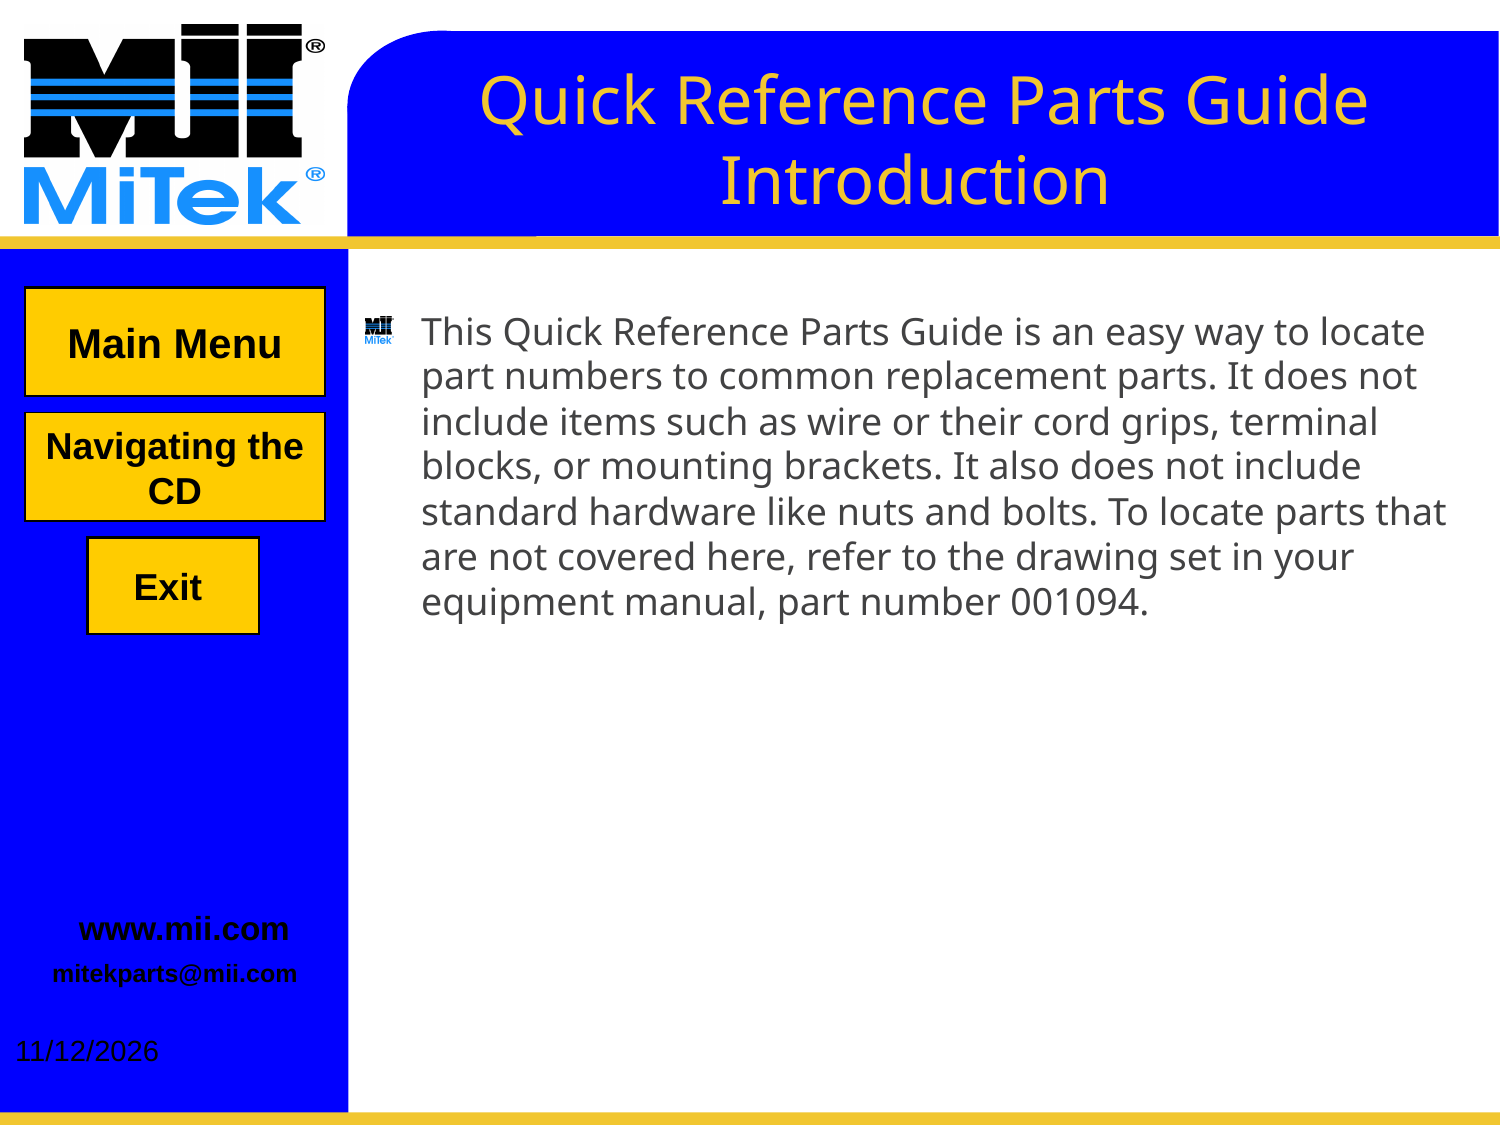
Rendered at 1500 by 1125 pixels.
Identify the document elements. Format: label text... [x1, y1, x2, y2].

text_box mitekparts@mii.com [37, 950, 313, 995]
text_box www.mii.com [64, 899, 305, 950]
picture [365, 316, 392, 344]
title Quick Reference Parts Guide Introduction [350, 50, 1500, 238]
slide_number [0, 1024, 351, 1104]
list This Quick Reference Parts Guide is an easy way to locate part numbers to common replacement parts. It does not include items such as wire or their cord grips, terminal blocks, or mounting brackets. It also does not include standard hardware like nuts and bolts. To locate parts that are not covered here, refer to the drawing set in your equipment manual, part number 001094. [350, 299, 1500, 1043]
text_box Exit [87, 537, 259, 634]
picture [24, 24, 326, 226]
text_box Navigating the CD [24, 412, 325, 522]
text_box Main Menu [24, 287, 325, 397]
